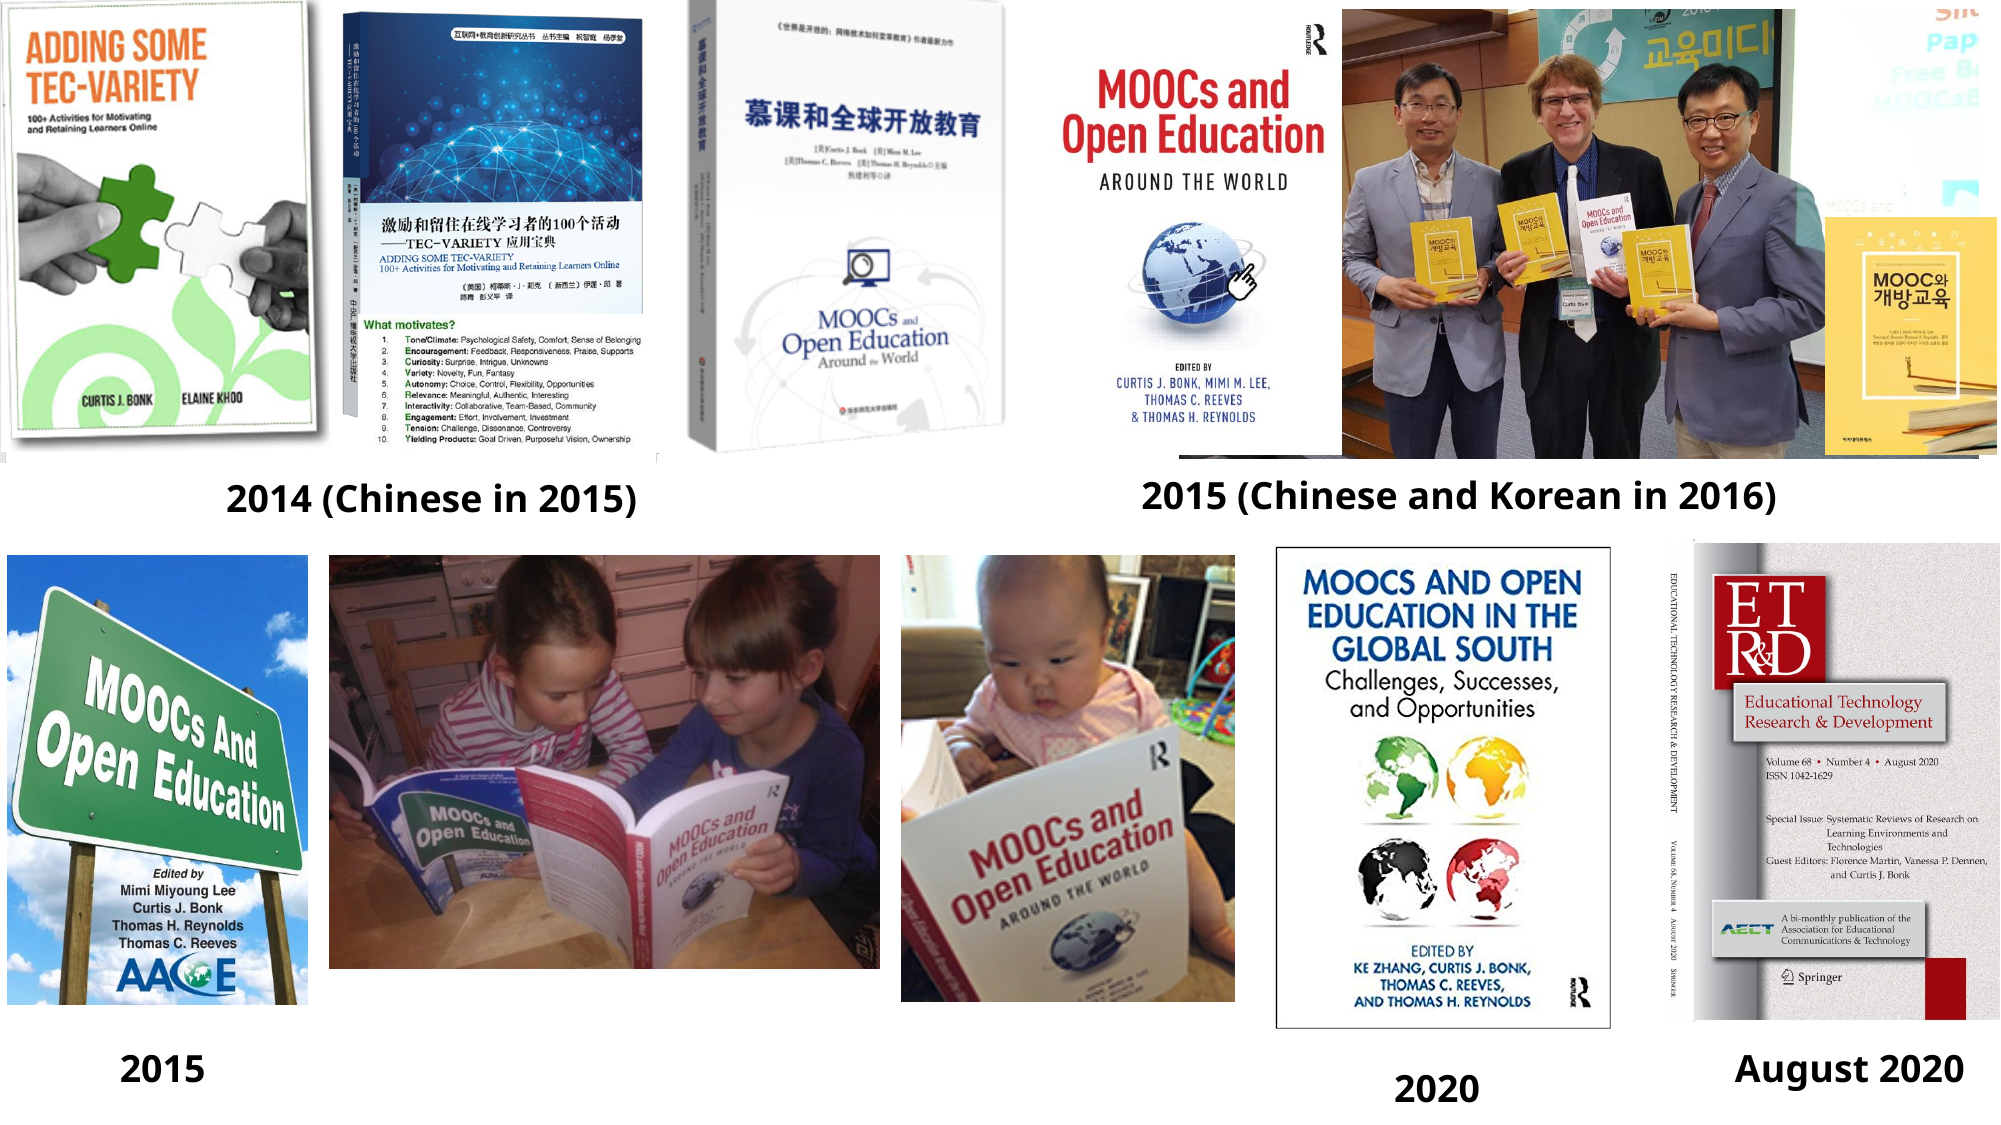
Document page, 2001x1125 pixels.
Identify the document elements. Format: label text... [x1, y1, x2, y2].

picture [6, 555, 309, 1006]
text_box August 2020 [1699, 1037, 2000, 1098]
text_box 2015 (Chinese and Korean in 2016) [1126, 464, 1793, 525]
picture [1660, 539, 2000, 1022]
picture [0, 0, 659, 464]
picture [1274, 545, 1611, 1030]
picture [1044, 8, 1997, 459]
text_box 2015 [105, 1037, 221, 1098]
picture [900, 555, 1235, 1002]
picture [663, 0, 1013, 455]
text_box 2020 [1379, 1057, 1507, 1117]
text_box 2014 (Chinese in 2015) [211, 472, 653, 528]
picture [328, 555, 881, 970]
